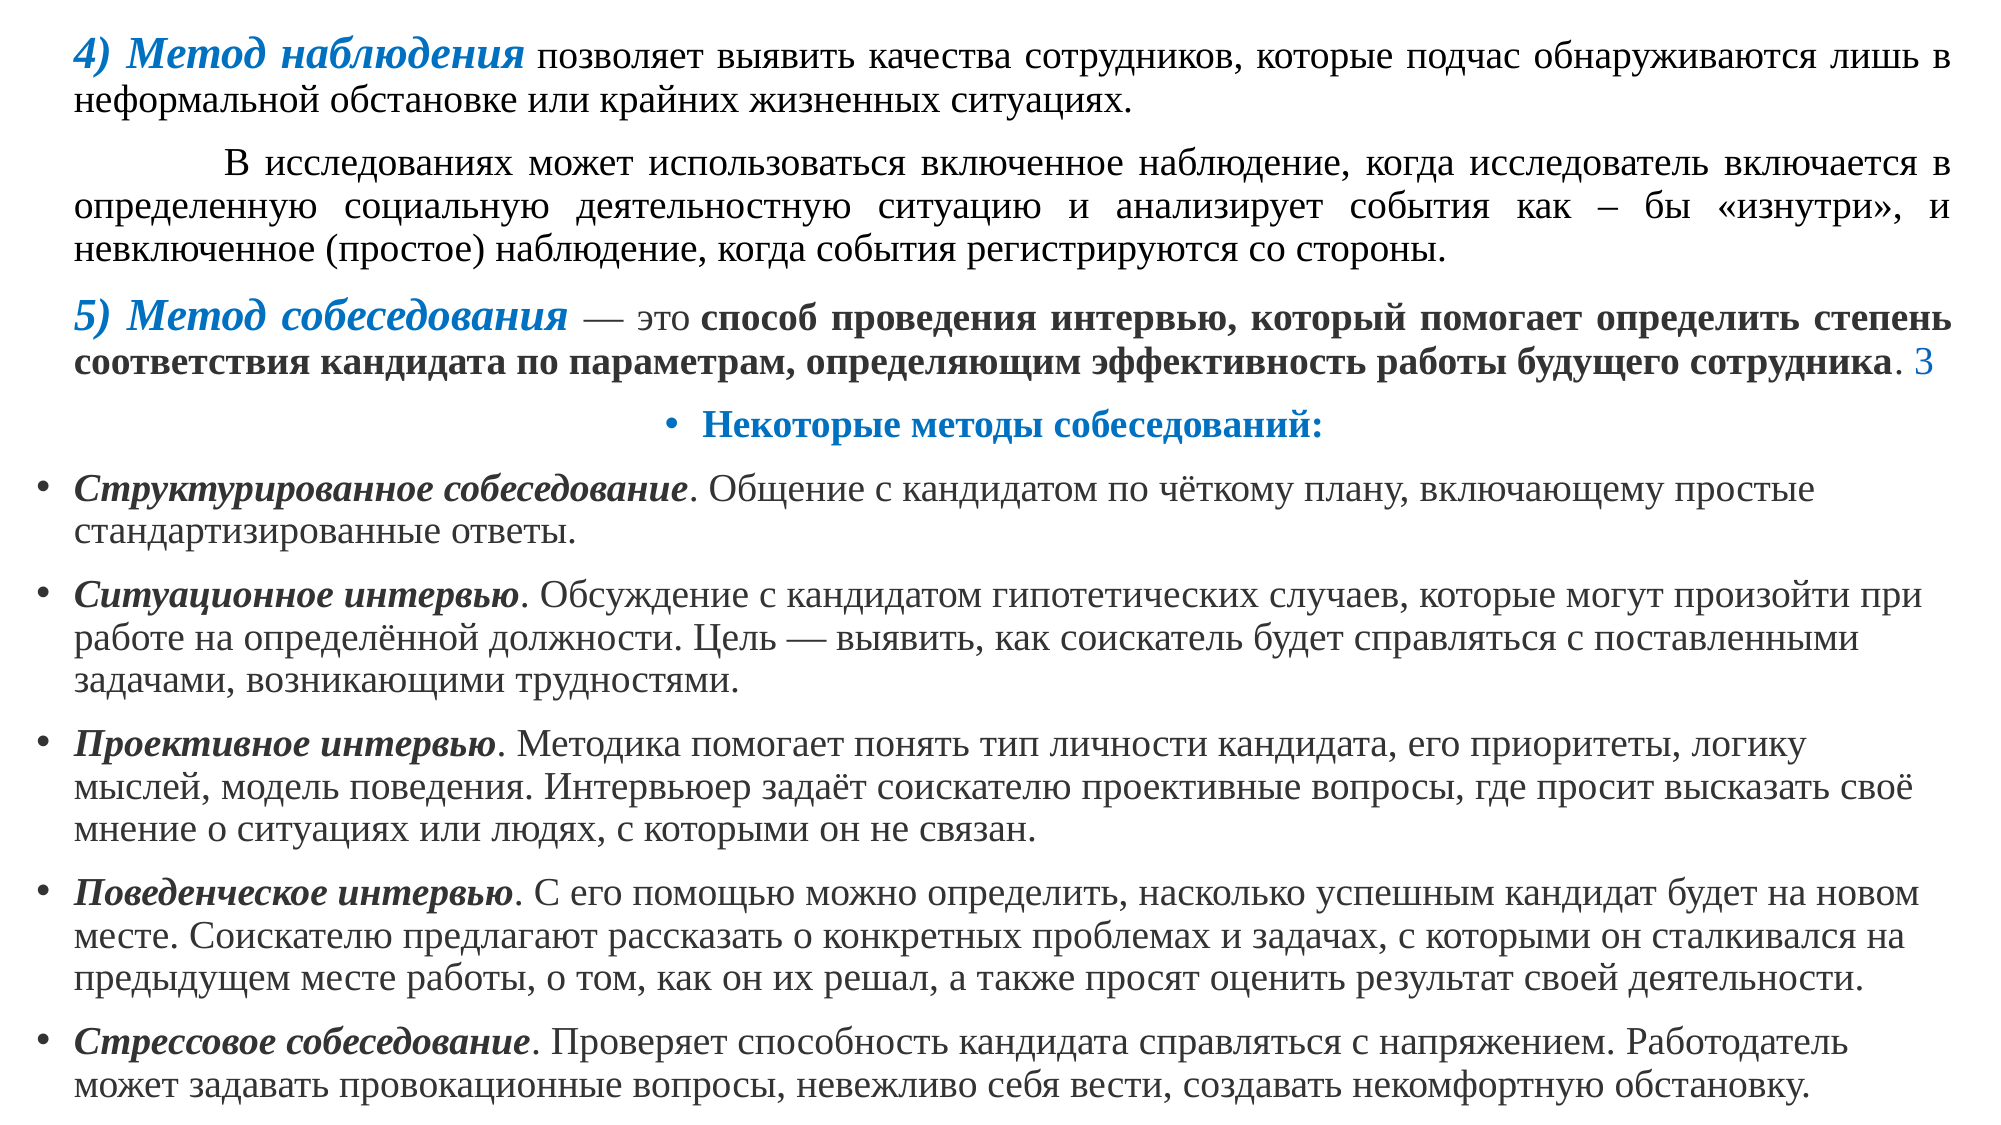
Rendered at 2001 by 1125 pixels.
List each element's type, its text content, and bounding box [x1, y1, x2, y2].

list 4) Метод наблюдения позволяет выявить качества сотрудников, которые подчас обнаруживаются лишь в неформальной обстановке или крайних жизненных ситуациях. В исследованиях может использоваться включенное наблюдение, когда исследователь включается в определенную социальную деятельностную ситуацию и анализирует события как – бы «изнутри», и невключенное (простое) наблюдение, когда события регистрируются со стороны. 5) Метод собеседования — это способ проведения интервью, который помогает определить степень соответствия кандидата по параметрам, определяющим эффективность работы будущего сотрудника. 3 Некоторые методы собеседований: Структурированное собеседование. Общение с кандидатом по чёткому плану, включающему простые стандартизированные ответы. Ситуационное интервью. Обсуждение с кандидатом гипотетических случаев, которые могут произойти при работе на определённой должности. Цель — выявить, как соискатель будет справляться с поставленными задачами, возникающими трудностями. Проективное интервью. Методика помогает понять тип личности кандидата, его приоритеты, логику мыслей, модель поведения. Интервьюер задаёт соискателю проективные вопросы, где просит высказать своё мнение о ситуациях или людях, с которыми он не связан. Поведенческое интервью. С его помощью можно определить, насколько успешным кандидат будет на новом месте. Соискателю предлагают рассказать о конкретных проблемах и задачах, с которыми он сталкивался на предыдущем месте работы, о том, как он их решал, а также просят оценить результат своей деятельности. Стрессовое собеседование. Проверяет способность кандидата справляться с напряжением. Работодатель может задавать провокационные вопросы, невежливо себя вести, создавать некомфортную обстановку. [21, 21, 1969, 1100]
